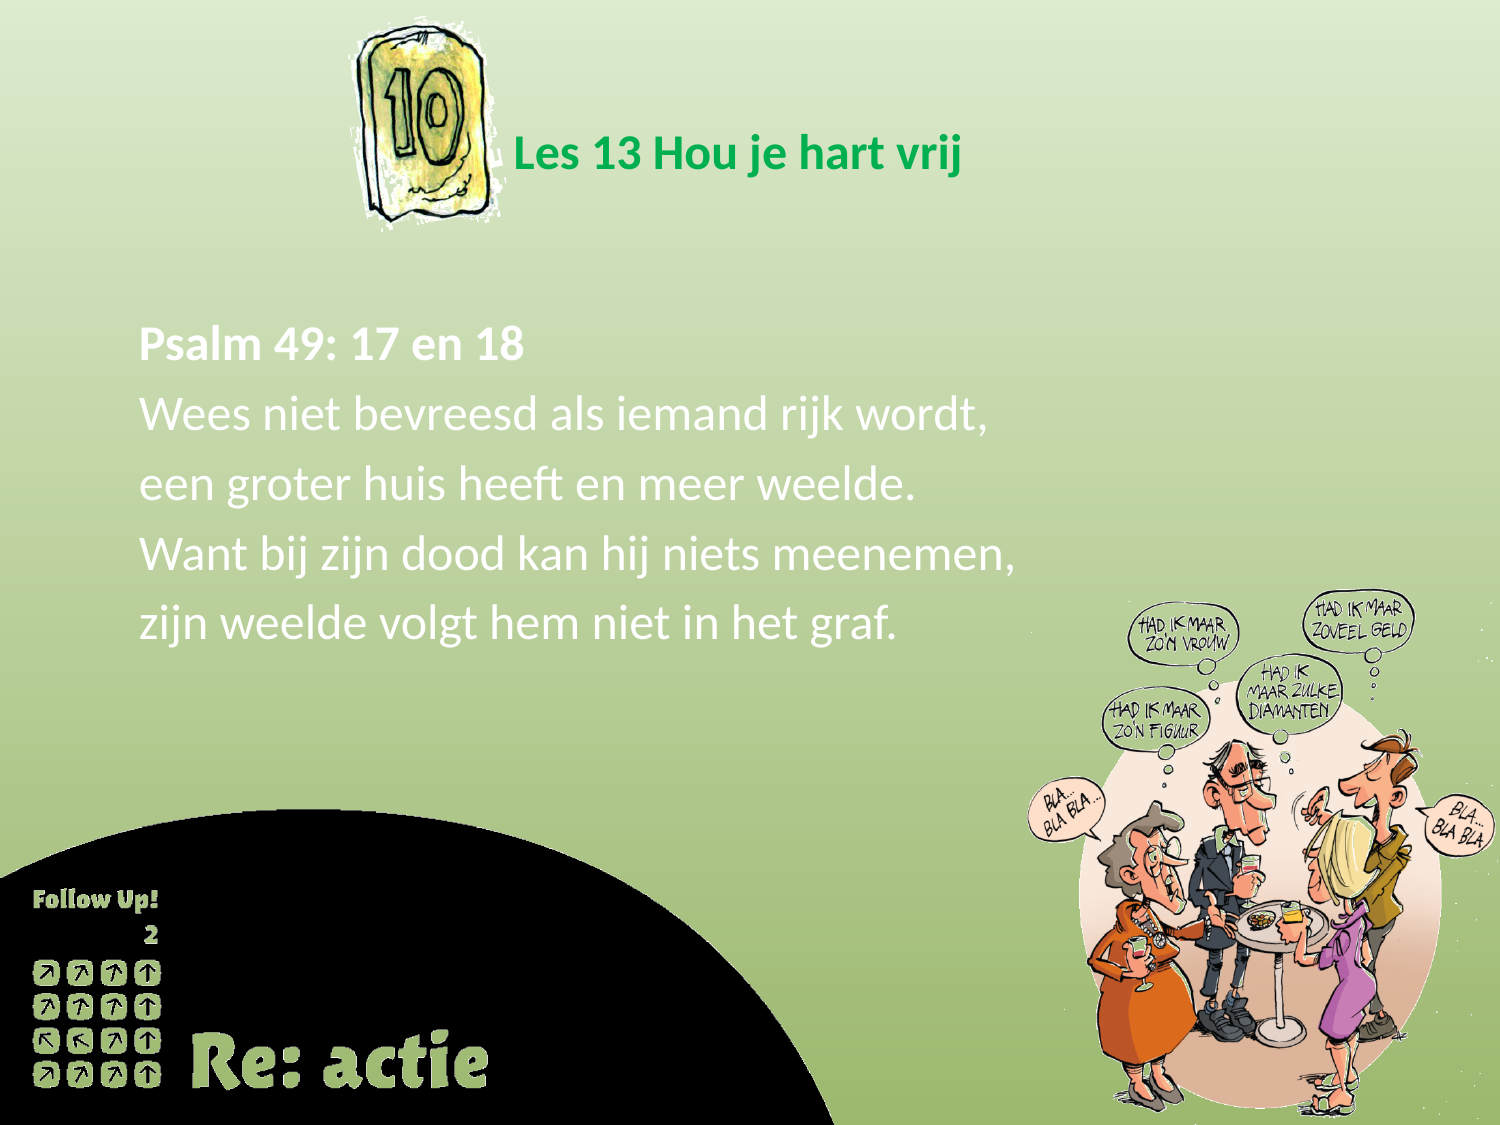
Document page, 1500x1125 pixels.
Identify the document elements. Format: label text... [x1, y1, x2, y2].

picture [324, 0, 517, 246]
picture [1025, 585, 1500, 1125]
text_box Les 13 Hou je hart vrij [407, 54, 1069, 244]
picture [0, 798, 854, 1125]
subtitle Psalm 49: 17 en 18 Wees niet bevreesd als iemand rijk wordt, een groter huis heeft en meer weelde. Want bij zijn dood kan hij niets meenemen, zijn weelde volgt hem niet in het graf. [123, 302, 1117, 788]
